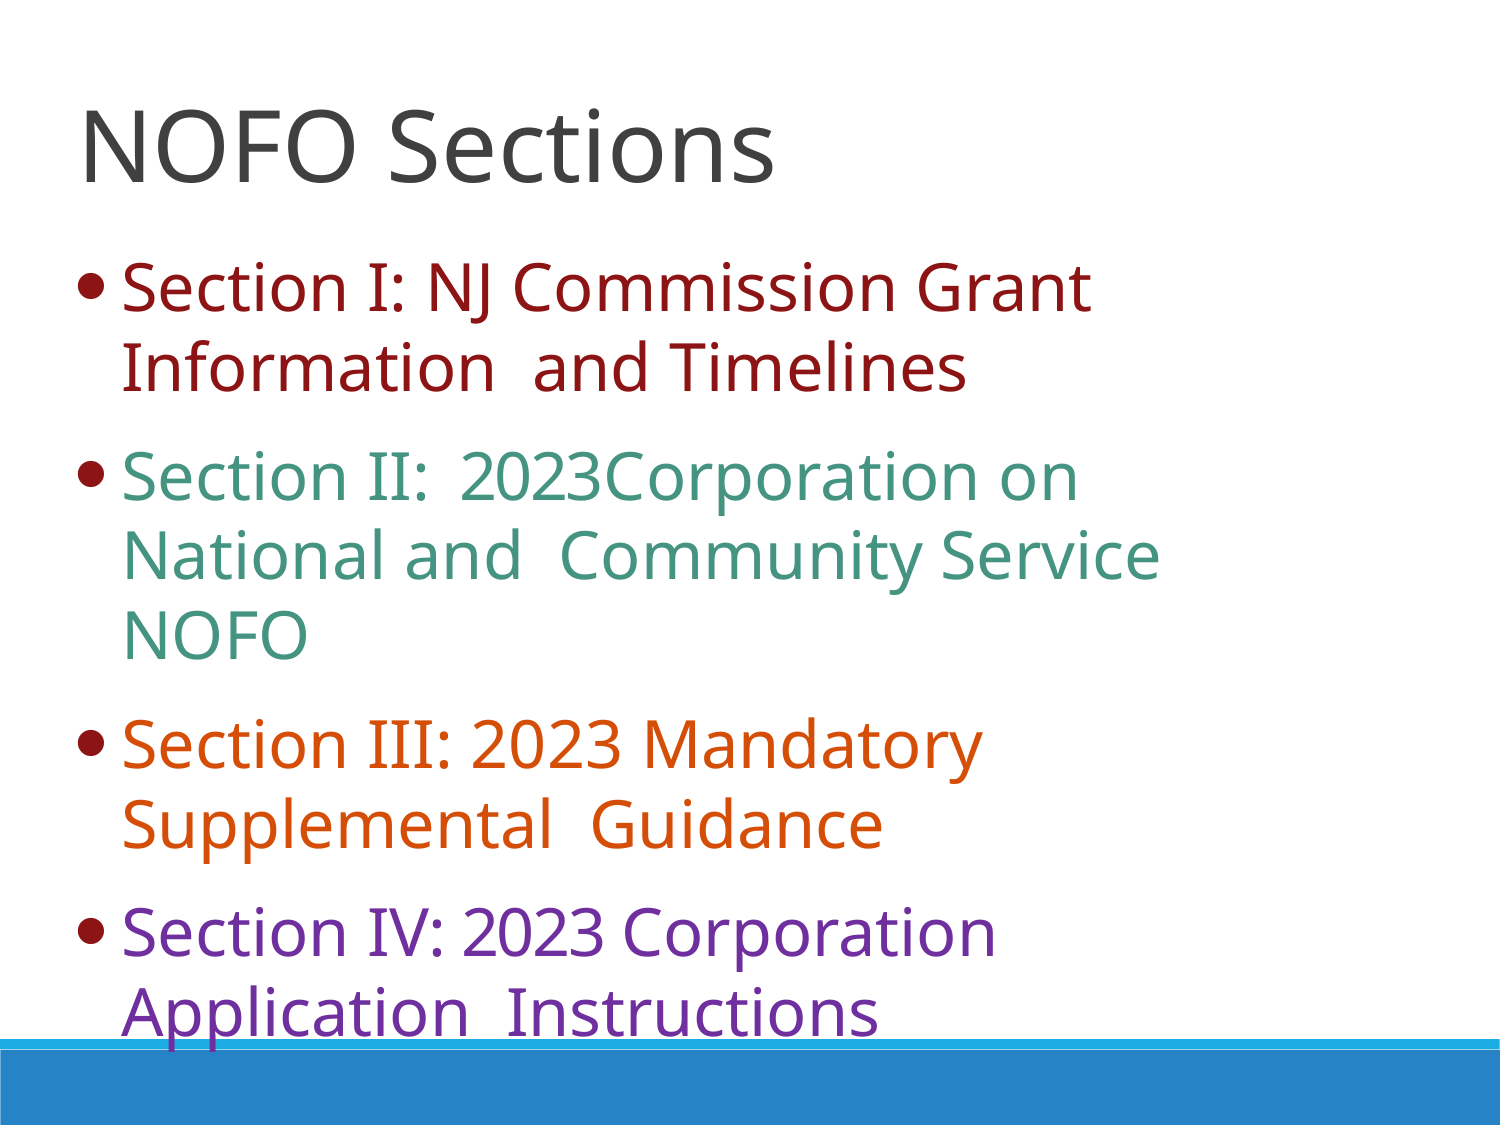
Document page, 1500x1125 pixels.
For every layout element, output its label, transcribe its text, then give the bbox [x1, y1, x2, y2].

text_box Section I: NJ Commission Grant Information and Timelines Section II: 2023Corporation on National and Community Service NOFO Section III: 2023 Mandatory Supplemental Guidance Section IV: 2023 Corporation Application Instructions [57, 237, 1483, 1058]
text_box NOFO Sections [62, 75, 813, 210]
